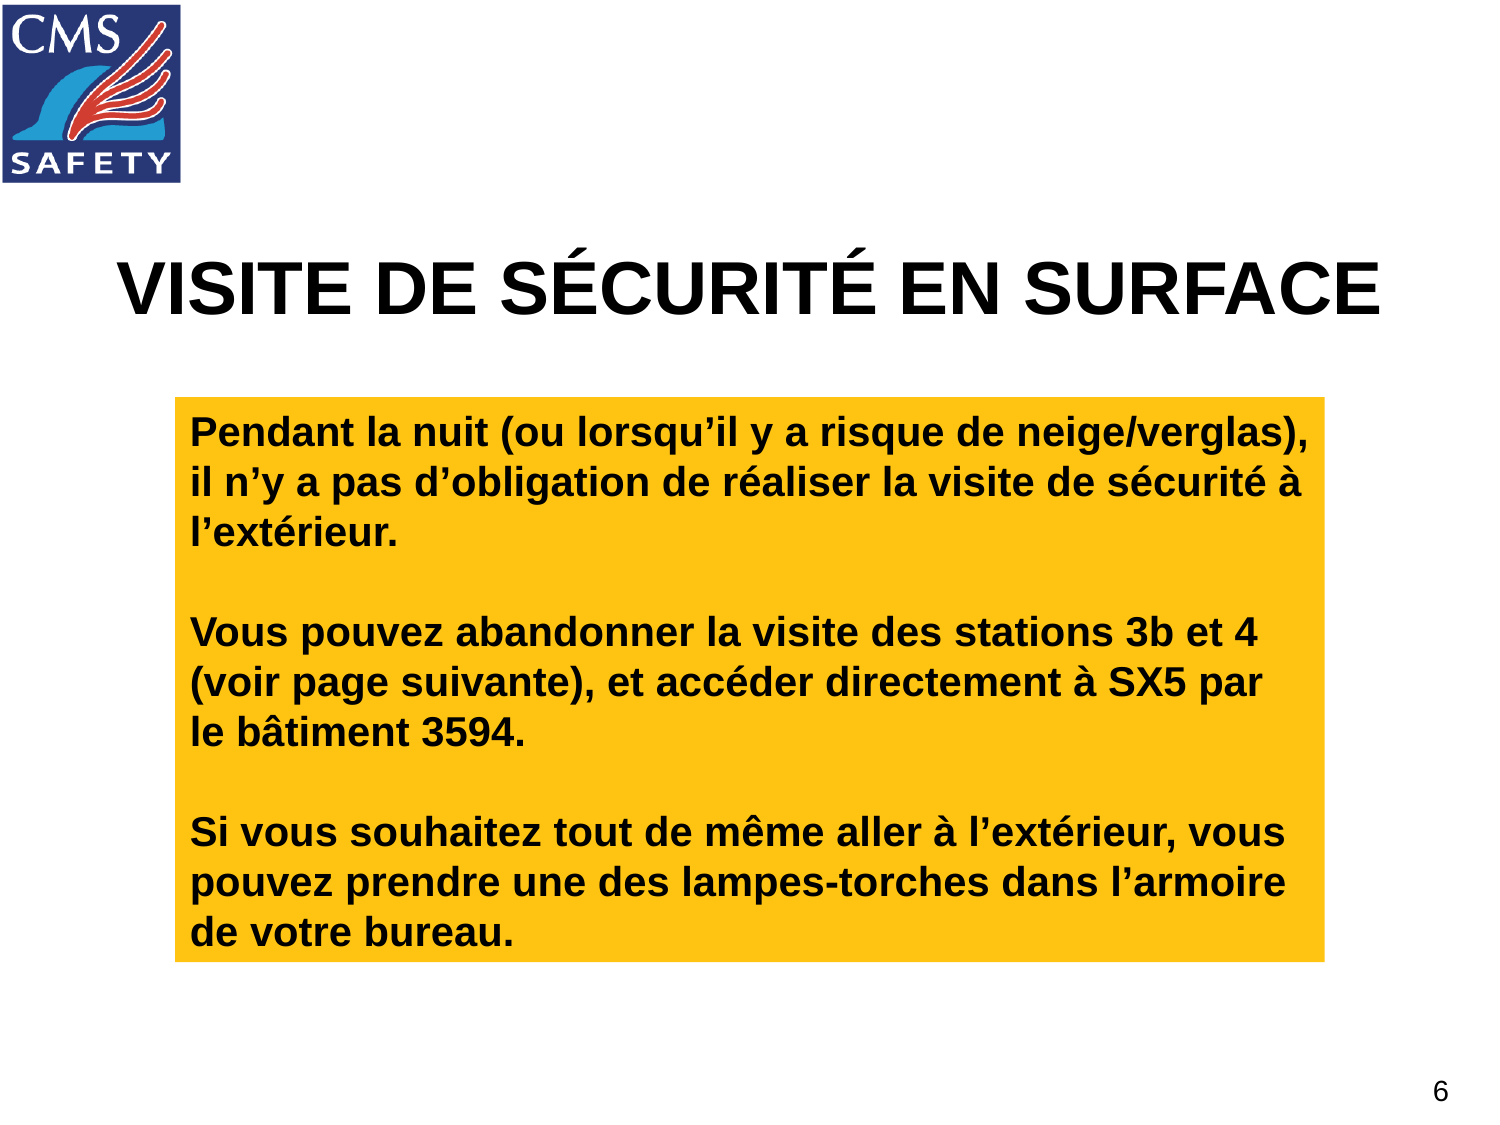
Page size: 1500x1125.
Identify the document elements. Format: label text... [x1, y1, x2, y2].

slide_number 6 [1417, 1065, 1500, 1125]
picture [0, 2, 183, 185]
title Visite de sécurité en surface [92, 231, 1408, 350]
text_box Pendant la nuit (ou lorsqu’il y a risque de neige/verglas), il n’y a pas d’obligation de réaliser la visite de sécurité à l’extérieur. Vous pouvez abandonner la visite des stations 3b et 4 (voir page suivante), et accéder directement à SX5 par le bâtiment 3594. Si vous souhaitez tout de même aller à l’extérieur, vous pouvez prendre une des lampes-torches dans l’armoire de votre bureau. [175, 397, 1325, 963]
